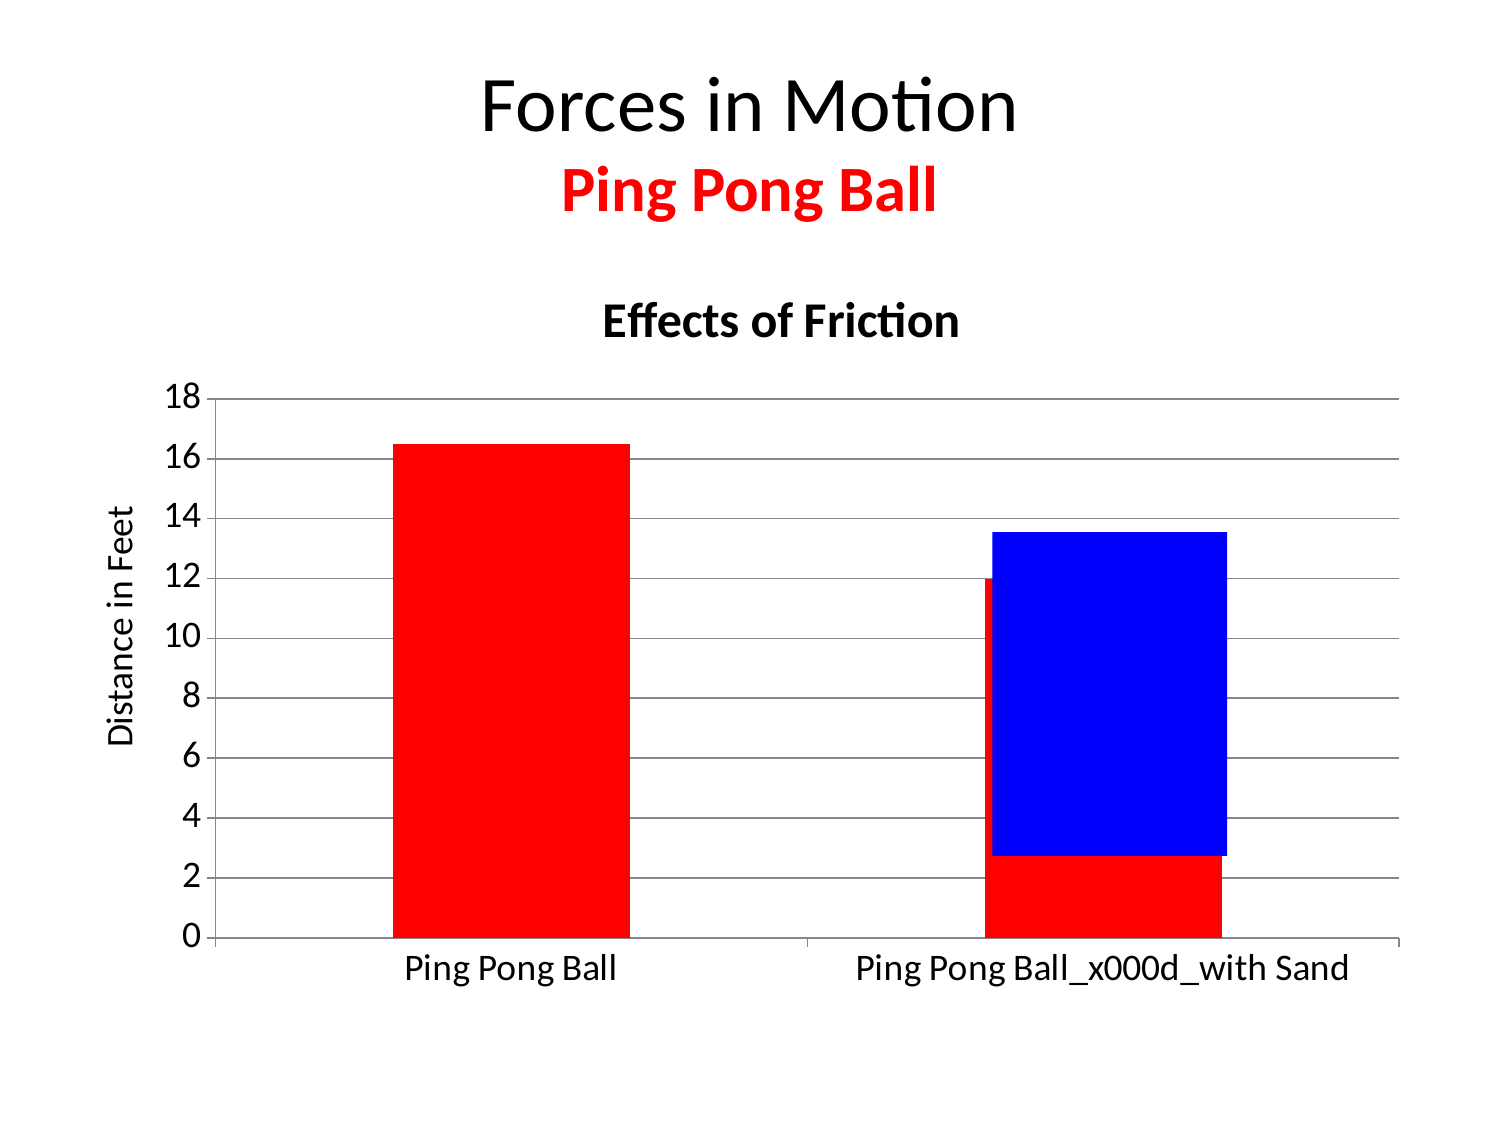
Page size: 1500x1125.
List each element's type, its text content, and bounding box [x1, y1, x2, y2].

chart [137, 262, 1426, 1006]
text_box Distance in Feet [87, 450, 132, 763]
title Forces in Motion Ping Pong Ball [75, 45, 1425, 233]
